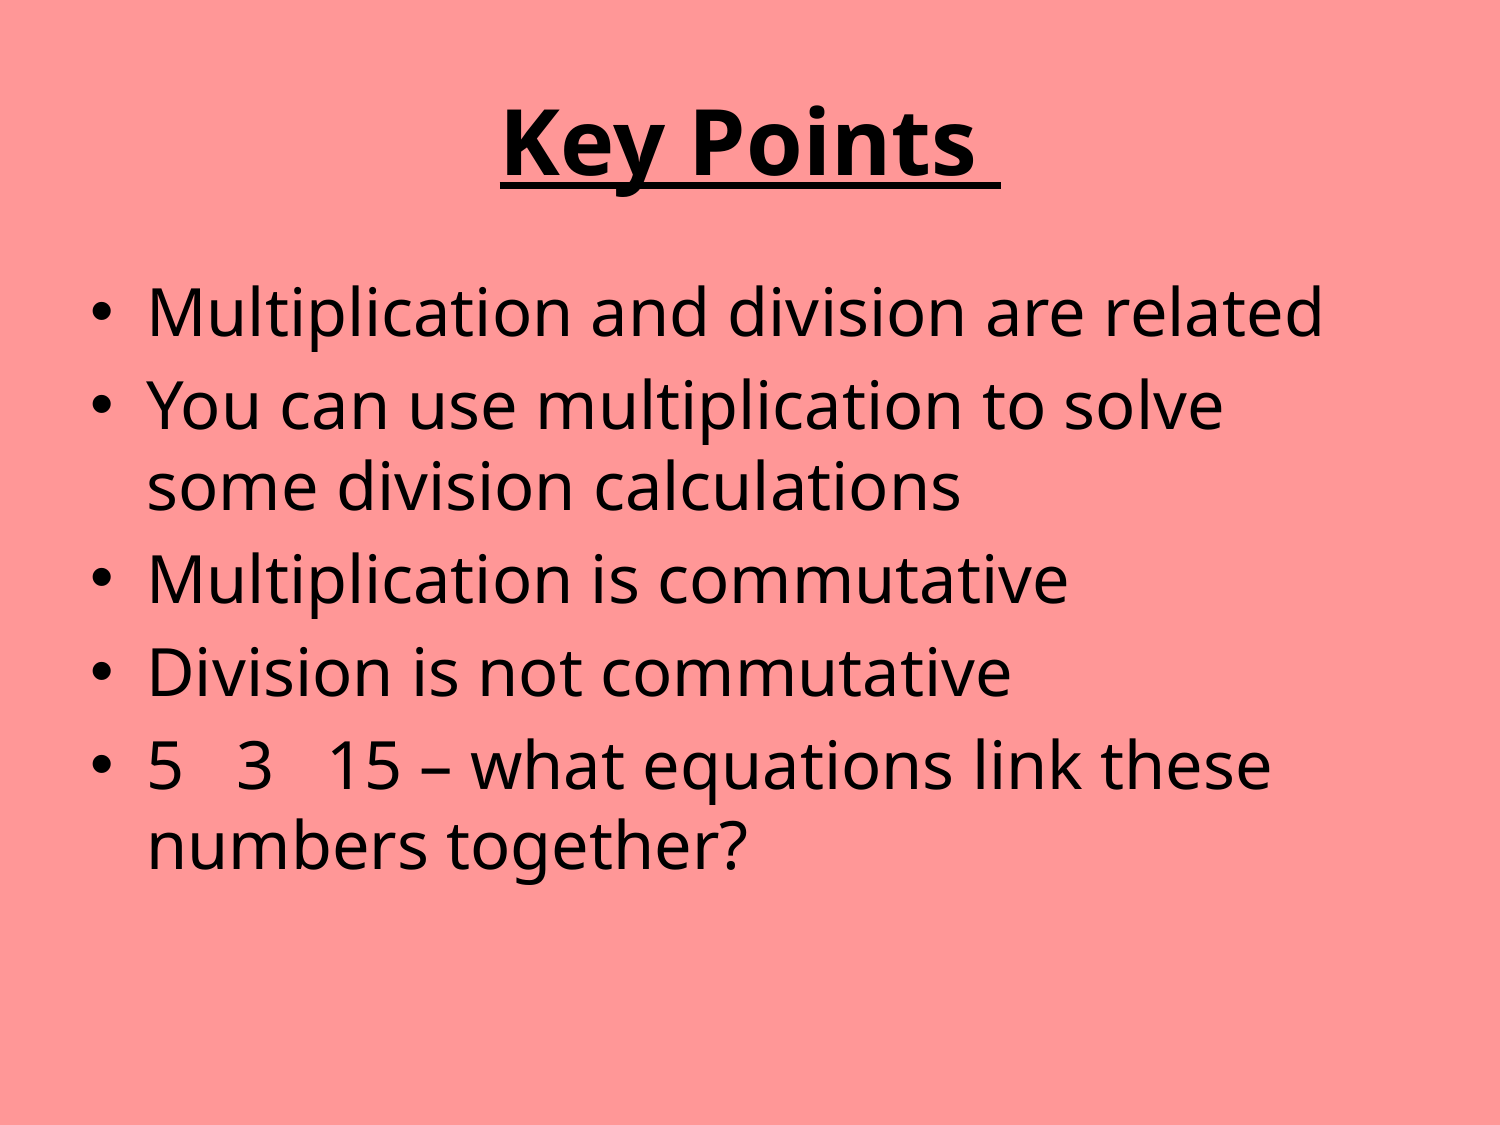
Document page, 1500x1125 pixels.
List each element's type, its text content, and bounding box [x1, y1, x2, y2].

list Multiplication and division are related You can use multiplication to solve some division calculations Multiplication is commutative Division is not commutative 5 3 15 – what equations link these numbers together? [75, 262, 1425, 1005]
title Key Points [75, 45, 1425, 233]
